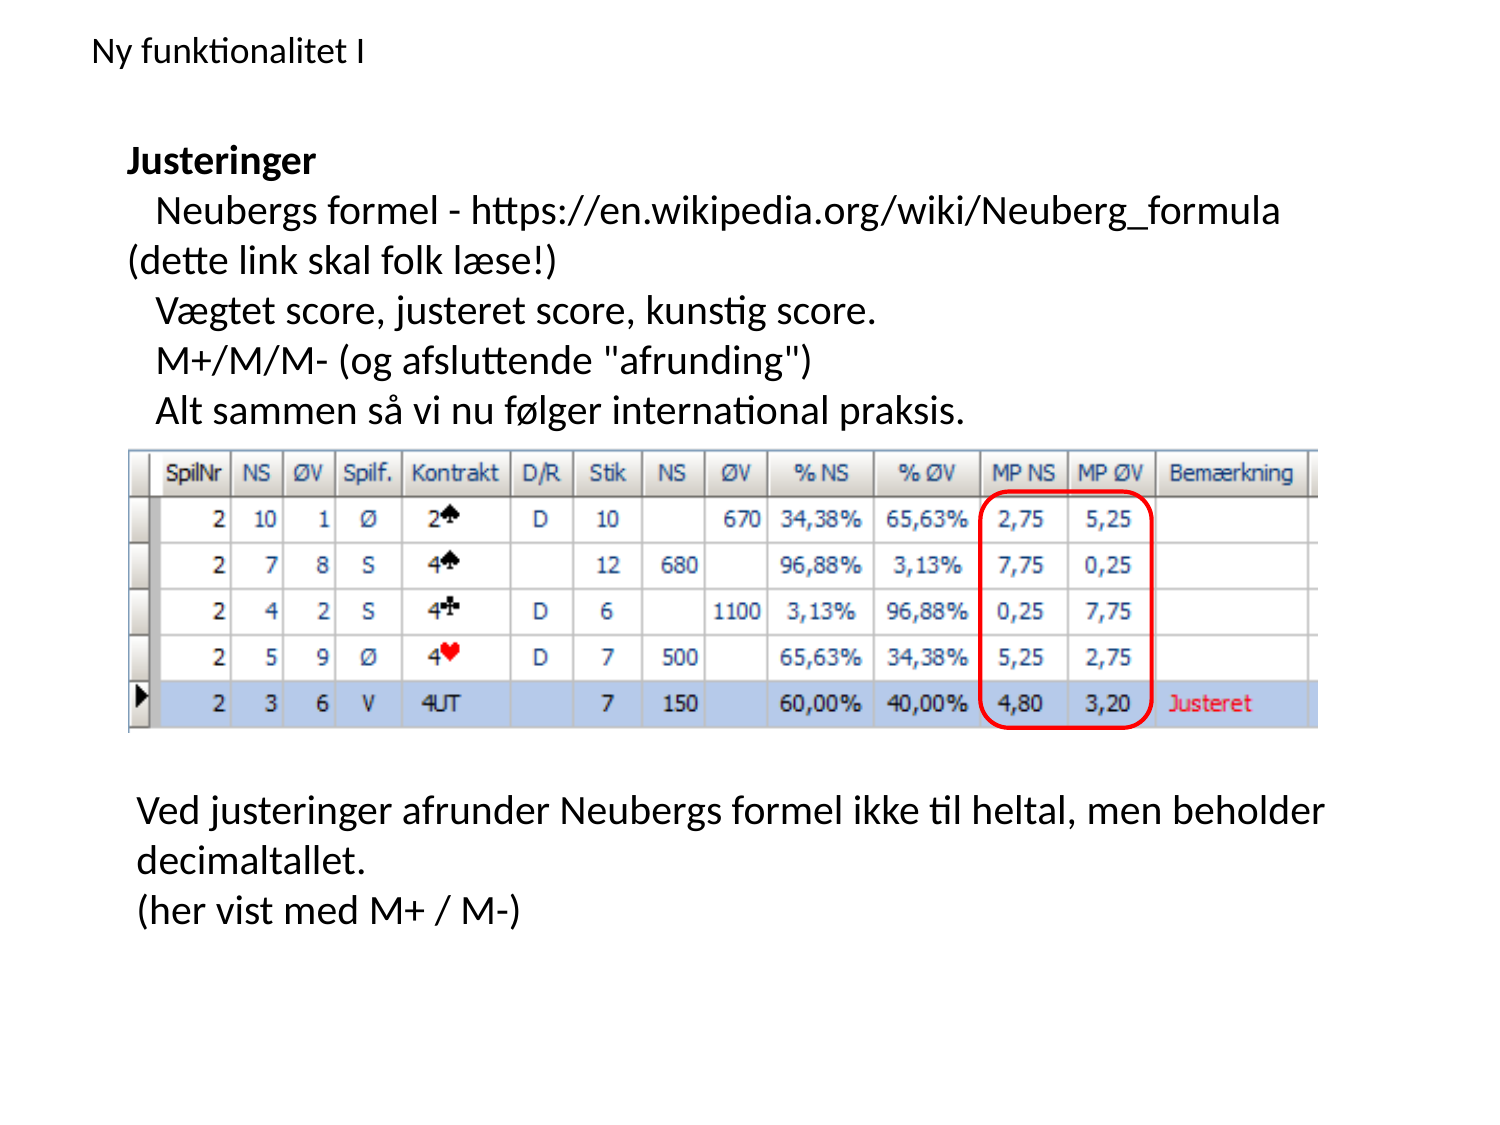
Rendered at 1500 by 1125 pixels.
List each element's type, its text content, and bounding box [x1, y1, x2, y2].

text_box Justeringer Neubergs formel - https://en.wikipedia.org/wiki/Neuberg_formula (dette link skal folk læse!) Vægtet score, justeret score, kunstig score. M+/M/M- (og afsluttende "afrunding") Alt sammen så vi nu følger international praksis. Ved justeringer afrunder Neubergs formel ikke til heltal, men beholder decimaltallet. (her vist med M+ / M-) [112, 125, 1388, 941]
picture [128, 448, 1318, 733]
text_box Ny funktionalitet I [76, 19, 1412, 79]
